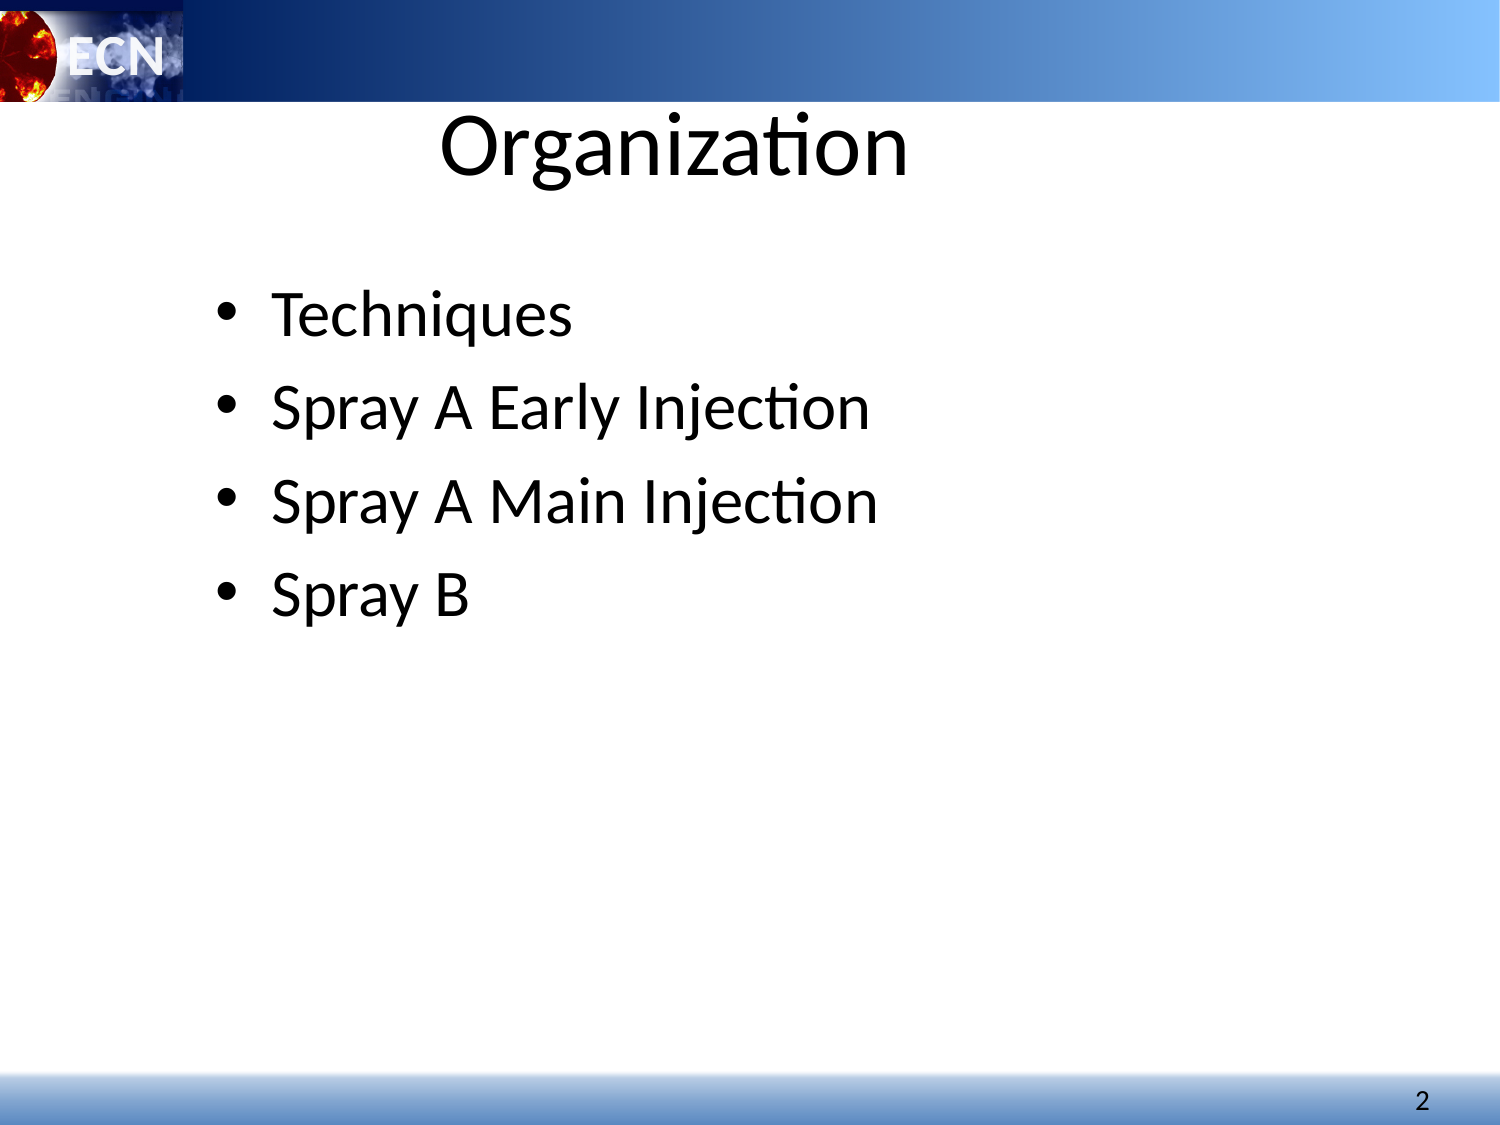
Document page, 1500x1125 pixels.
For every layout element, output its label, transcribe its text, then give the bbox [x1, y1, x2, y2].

text_box Organization [0, 45, 1350, 233]
picture [0, 1046, 1500, 1125]
text_box Techniques Spray A Early Injection Spray A Main Injection Spray B [200, 262, 1350, 1005]
picture [0, 0, 184, 45]
